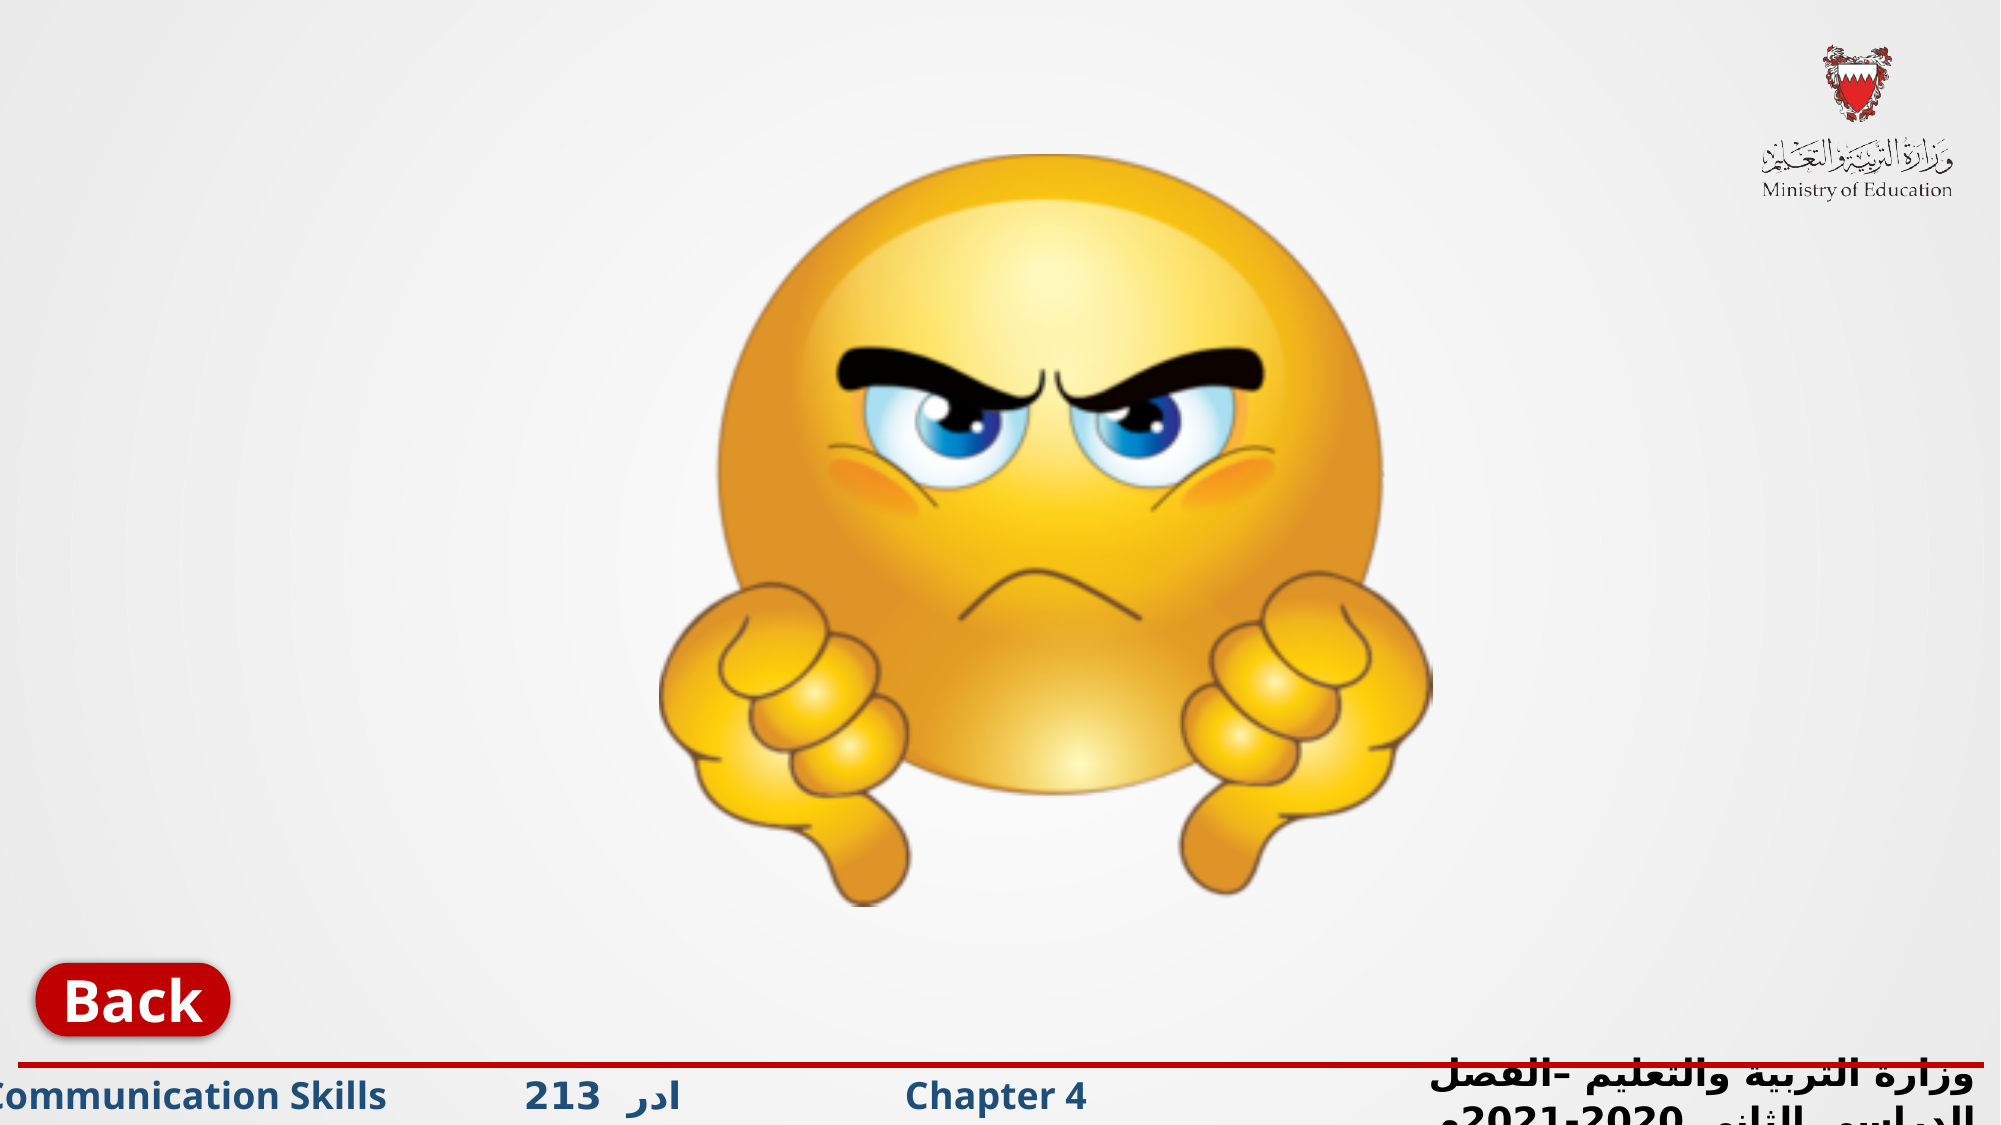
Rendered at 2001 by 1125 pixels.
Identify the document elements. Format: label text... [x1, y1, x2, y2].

picture [659, 154, 1433, 907]
text_box Back [35, 962, 231, 1037]
text_box وزارة التربية والتعليم –الفصل الدراسي الثاني 2020-2021م [1372, 1063, 1991, 1125]
picture [1724, 21, 1995, 230]
text_box Communication Skills ادر 213 Chapter 4 Lesson 4.3: Stages of a Meeting [0, 1061, 1372, 1125]
